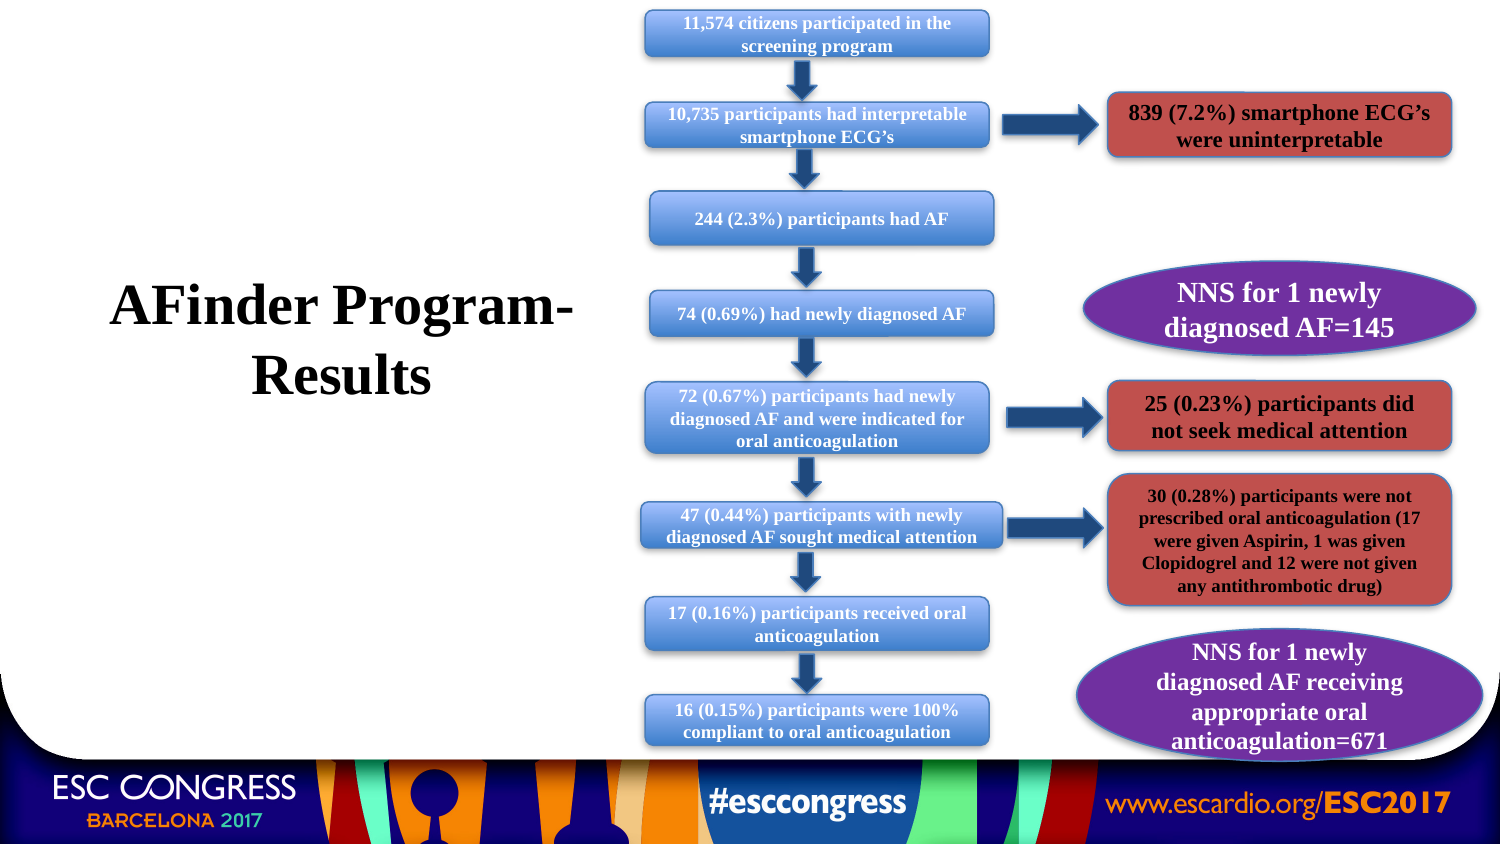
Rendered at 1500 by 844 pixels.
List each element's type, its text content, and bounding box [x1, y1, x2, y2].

text_box 30 (0.28%) participants were not prescribed oral anticoagulation (17 were given Aspirin, 1 was given Clopidogrel and 12 were not given any antithrombotic drug) [1106, 472, 1453, 607]
title AFinder Program- Results [59, 218, 625, 454]
text_box 10,735 participants had interpretable smartphone ECG’s [644, 101, 990, 148]
text_box NNS for 1 newly diagnosed AF=145 [1082, 260, 1477, 357]
text_box 25 (0.23%) participants did not seek medical attention [1106, 379, 1453, 452]
text_box [790, 247, 822, 288]
text_box 839 (7.2%) smartphone ECG’s were uninterpretable [1106, 91, 1453, 158]
text_box [790, 337, 822, 378]
text_box 74 (0.69%) had newly diagnosed AF [649, 289, 995, 337]
text_box [791, 653, 823, 694]
text_box 16 (0.15%) participants were 100% compliant to oral anticoagulation [644, 693, 990, 747]
text_box 11,574 citizens participated in the screening program [644, 9, 990, 58]
text_box [790, 456, 822, 498]
text_box [1001, 104, 1099, 146]
text_box 47 (0.44%) participants with newly diagnosed AF sought medical attention [640, 501, 1004, 549]
text_box 244 (2.3%) participants had AF [648, 190, 995, 246]
text_box [1006, 507, 1104, 549]
text_box [786, 60, 818, 101]
text_box 17 (0.16%) participants received oral anticoagulation [644, 595, 990, 652]
text_box [1006, 396, 1104, 438]
text_box [789, 551, 822, 593]
text_box NNS for 1 newly diagnosed AF receiving appropriate oral anticoagulation=671 [1075, 627, 1484, 763]
picture [0, 0, 1500, 844]
text_box [788, 148, 820, 190]
text_box 72 (0.67%) participants had newly diagnosed AF and were indicated for oral anticoagulation [644, 380, 990, 454]
